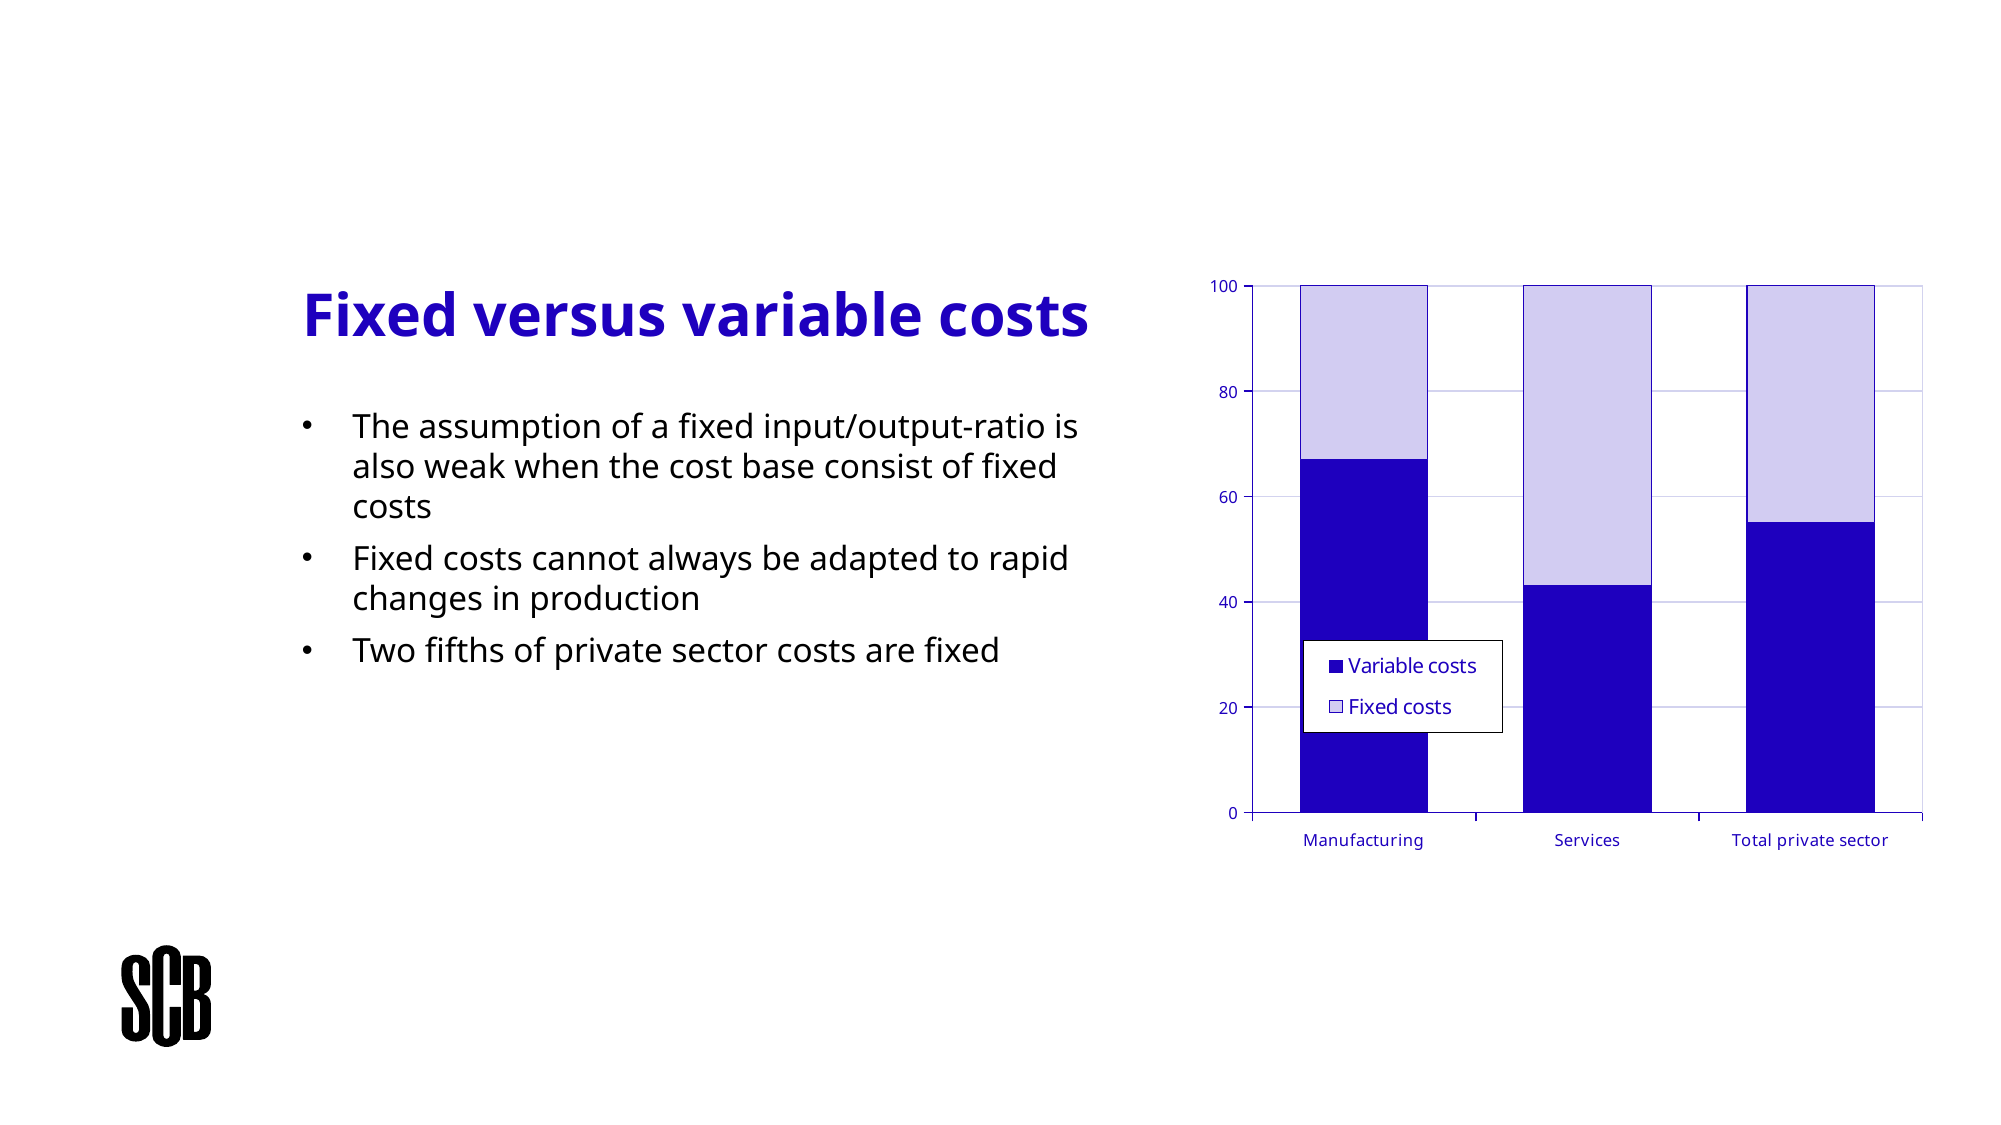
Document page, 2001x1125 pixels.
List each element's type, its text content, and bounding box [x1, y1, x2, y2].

chart [1194, 261, 1938, 863]
title Fixed versus variable costs [302, 262, 1095, 434]
list The assumption of a fixed input/output-ratio is also weak when the cost base consist of fixed costs Fixed costs cannot always be adapted to rapid changes in production Two fifths of private sector costs are fixed [301, 405, 1094, 912]
